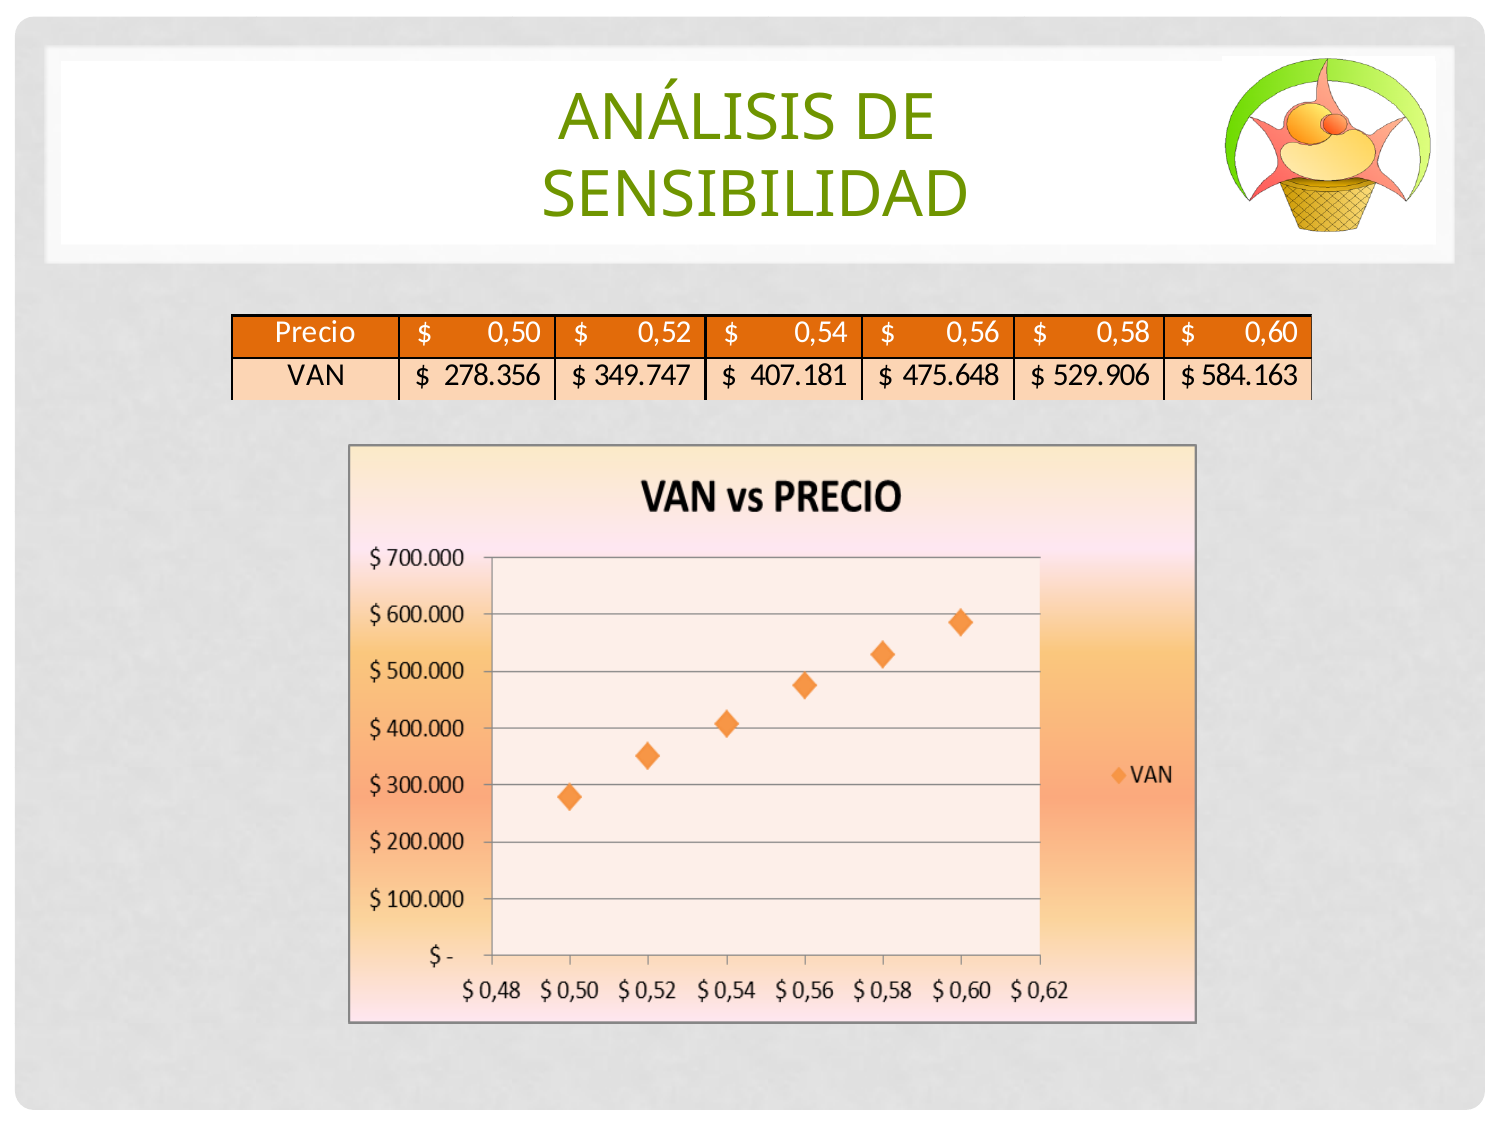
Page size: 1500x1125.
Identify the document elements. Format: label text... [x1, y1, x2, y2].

picture [1222, 56, 1436, 234]
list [230, 314, 1314, 403]
picture [348, 444, 1197, 1024]
title Análisis de sensibilidad [69, 66, 1425, 238]
